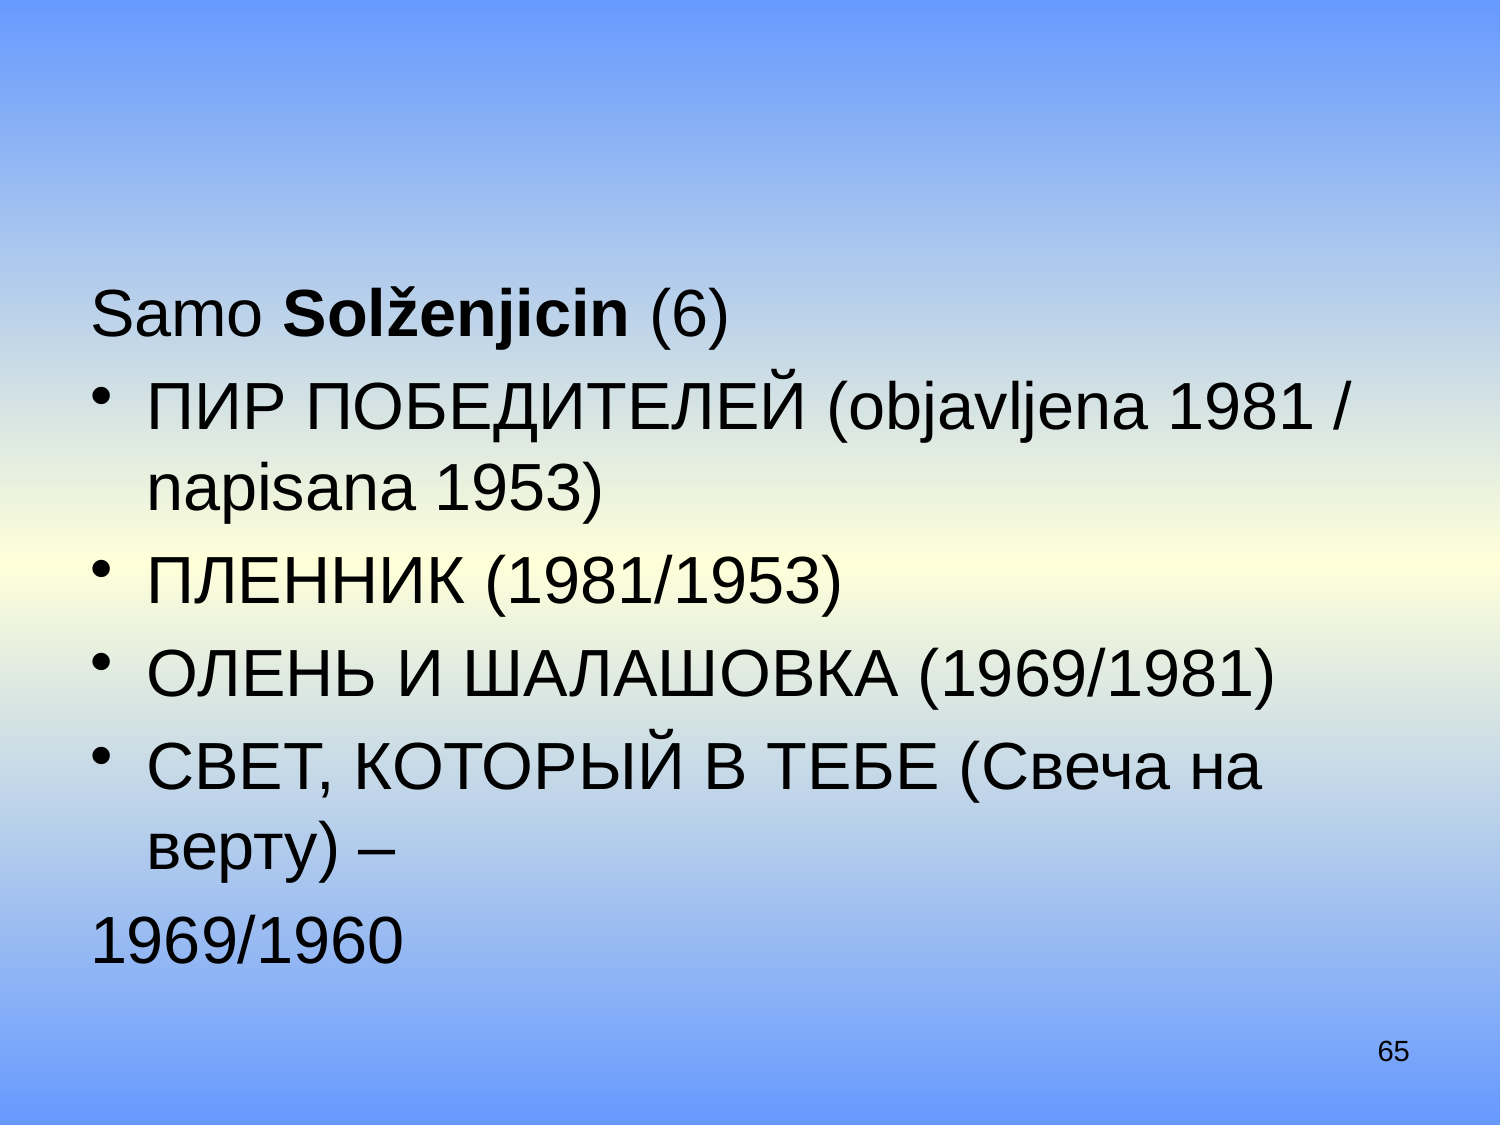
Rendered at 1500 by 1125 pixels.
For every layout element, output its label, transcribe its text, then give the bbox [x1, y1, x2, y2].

slide_number 65 [1074, 1024, 1425, 1103]
list Samo Solženjicin (6) Пир победителей (objavljena 1981 / napisana 1953) Пленник (1981/1953) Олень и Шалашовка (1969/1981) Свет, который в тебе (Свеча на верту) – 1969/1960 [75, 262, 1425, 1005]
